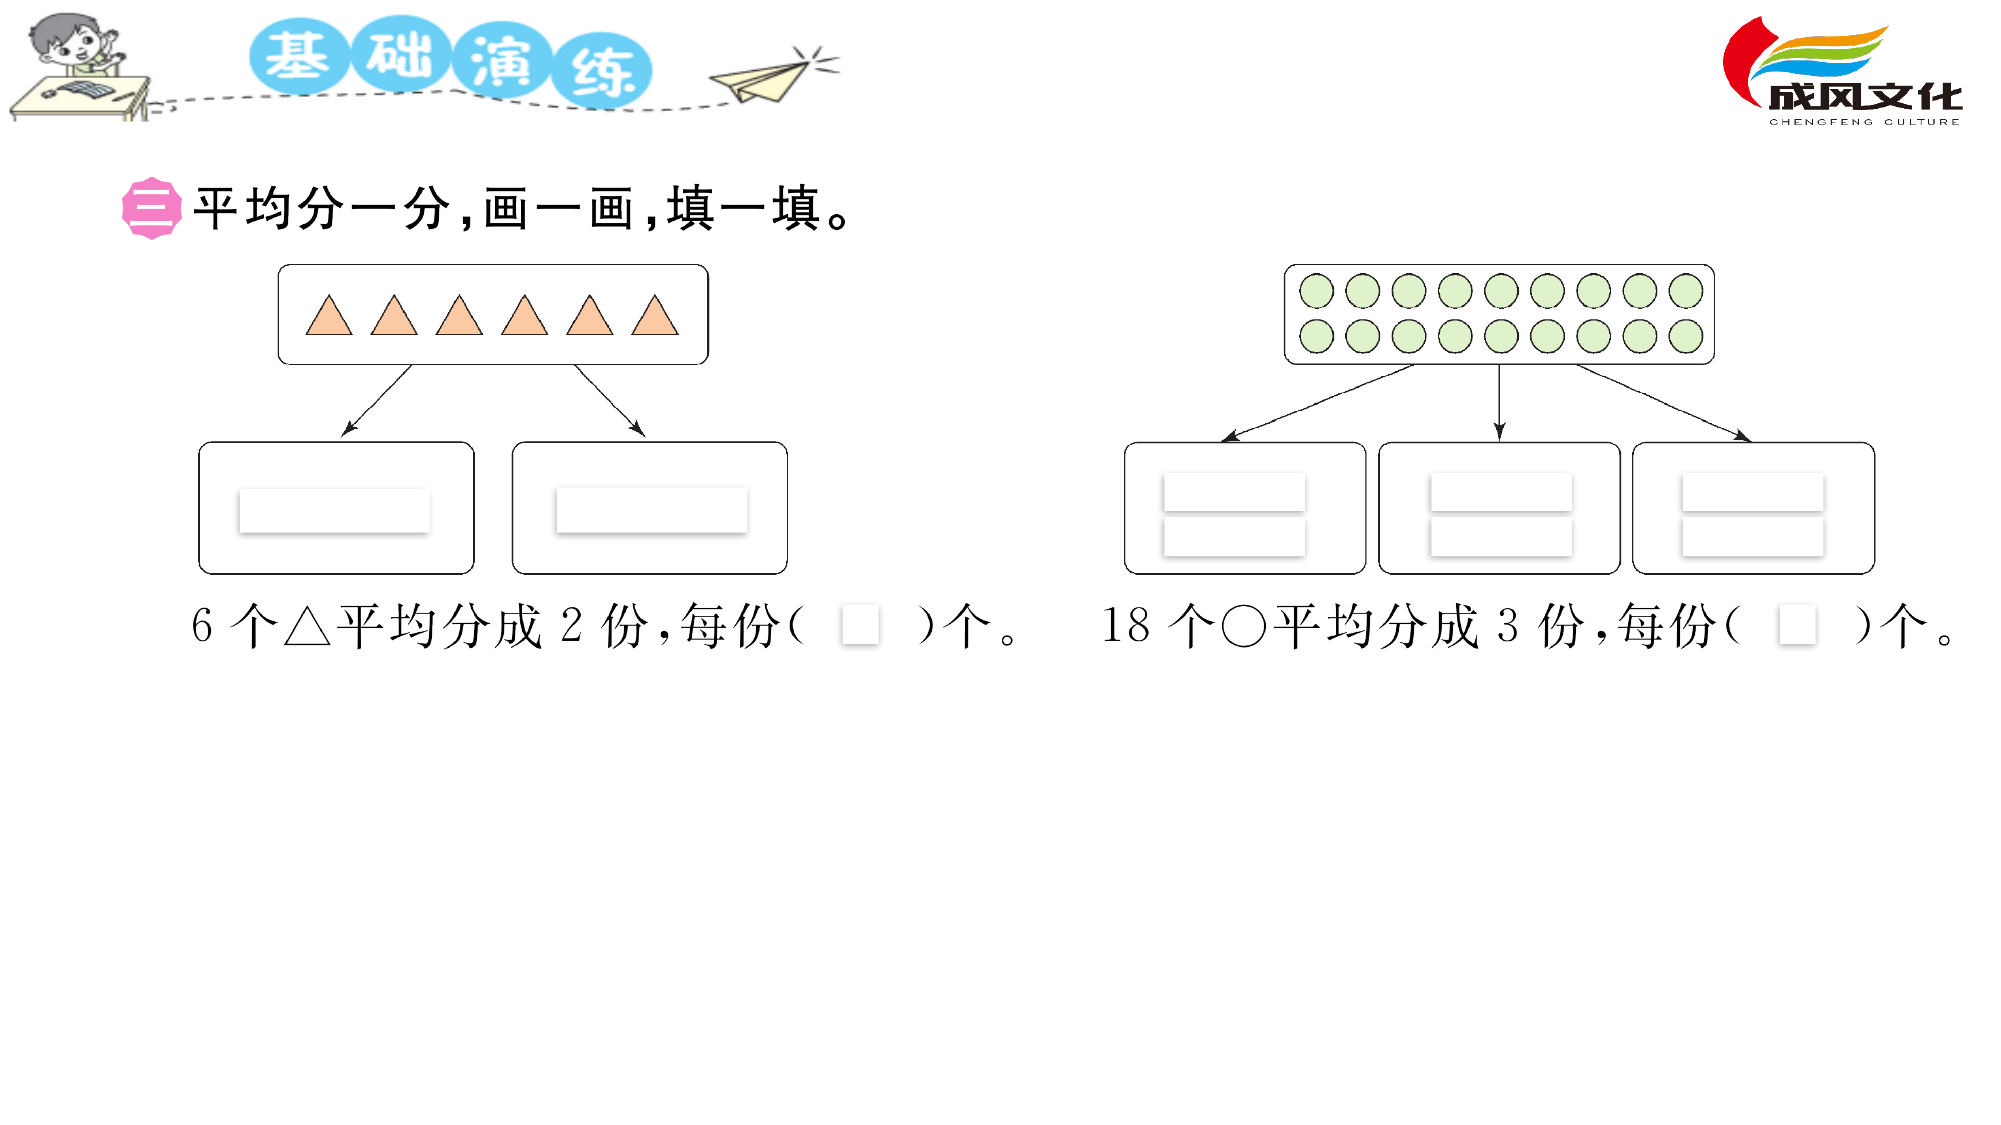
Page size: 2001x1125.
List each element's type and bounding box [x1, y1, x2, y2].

picture [1708, 0, 1986, 136]
picture [2, 4, 855, 133]
picture [117, 176, 2000, 663]
